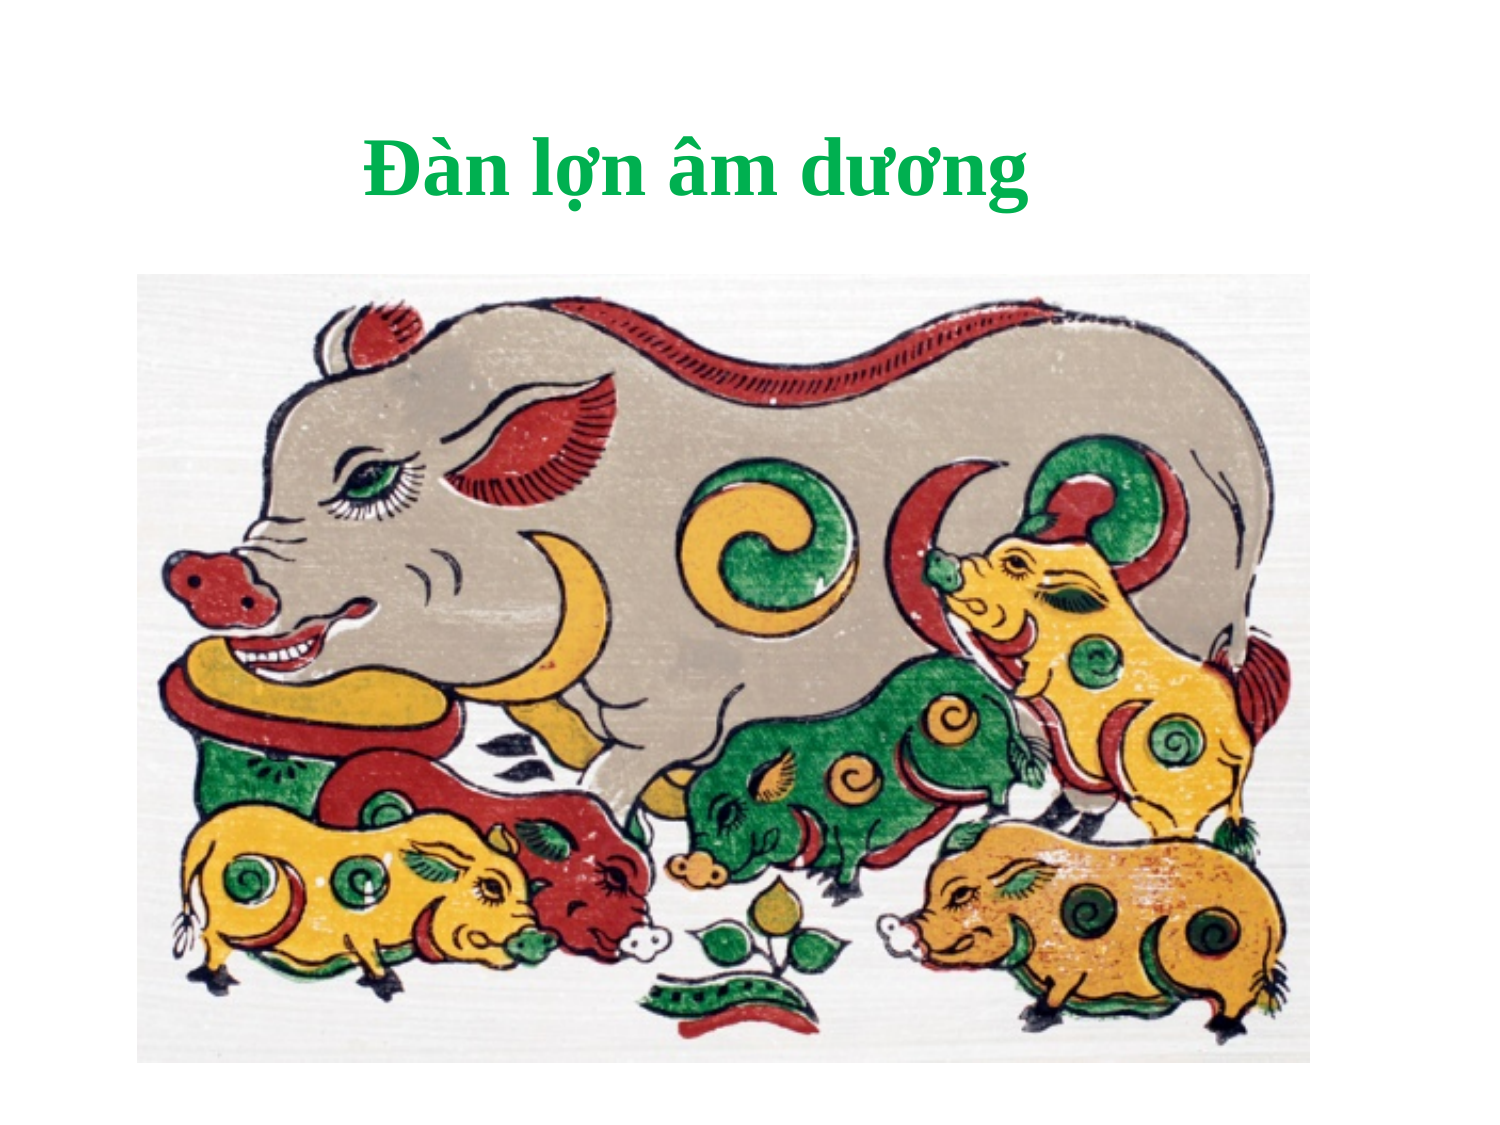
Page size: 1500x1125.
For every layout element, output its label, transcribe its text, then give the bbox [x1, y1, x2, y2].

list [137, 274, 1310, 1063]
title Đàn lợn âm dương [347, 59, 1397, 278]
